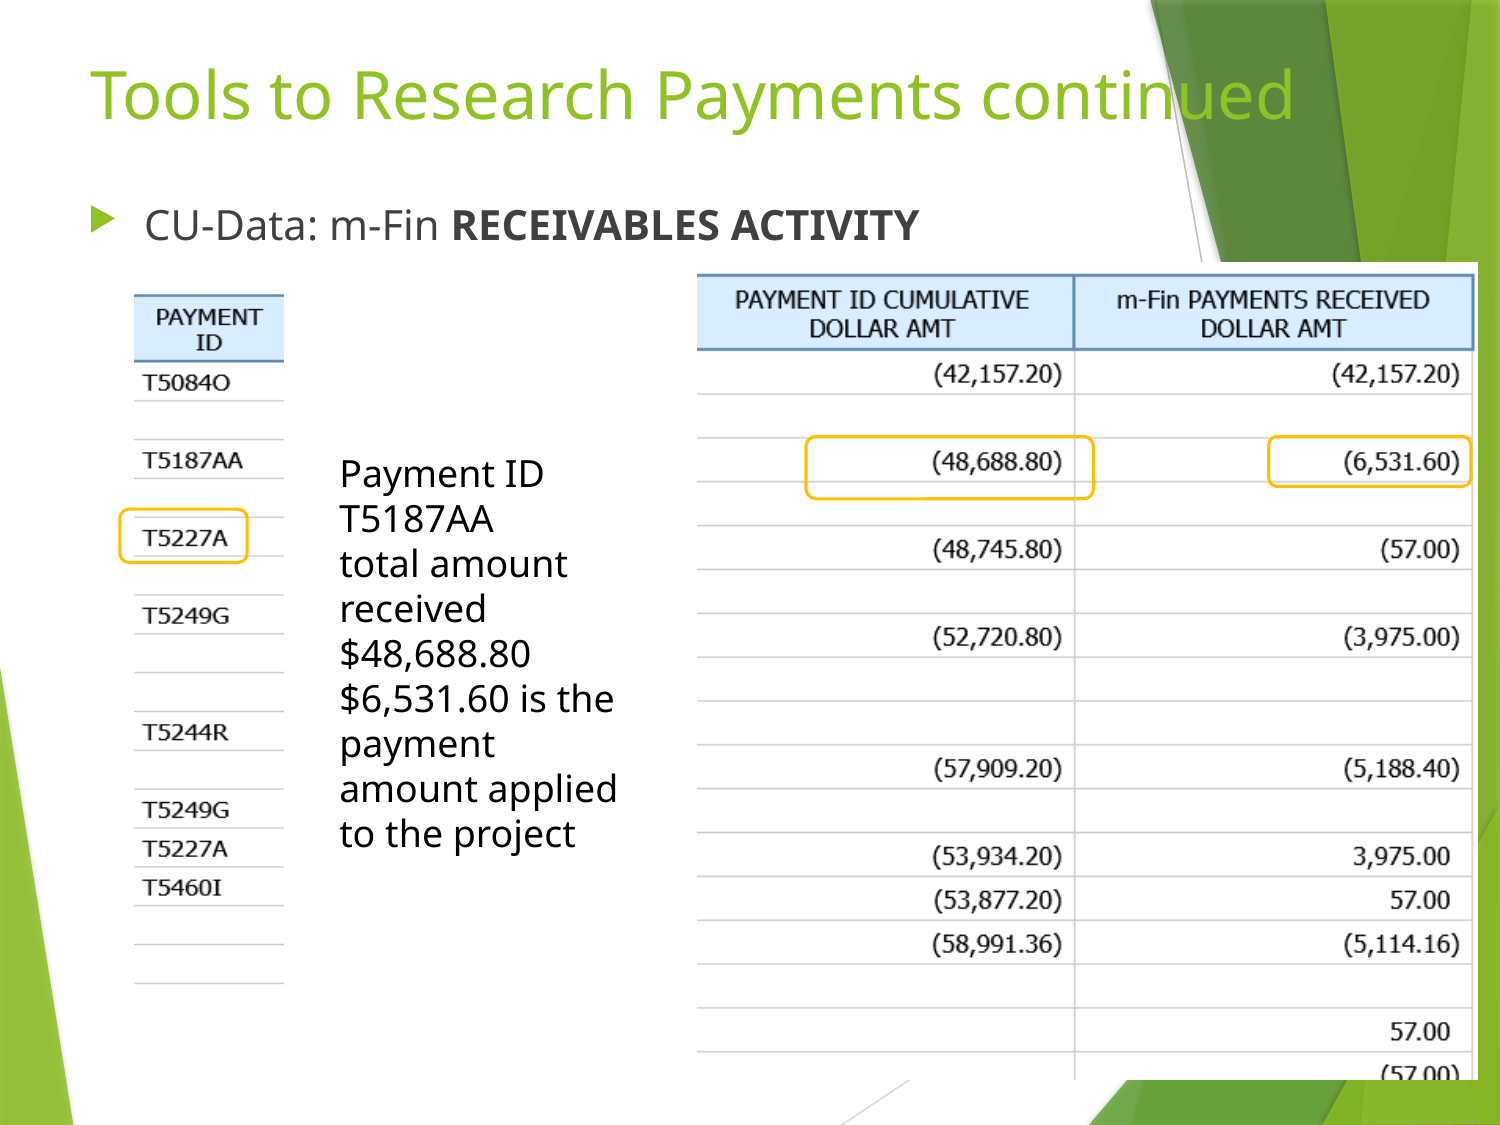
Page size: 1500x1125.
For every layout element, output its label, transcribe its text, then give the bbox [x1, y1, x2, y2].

list CU-Data: m-Fin RECEIVABLES ACTIVITY [72, 191, 1423, 934]
picture [697, 261, 1479, 1081]
title Tools to Research Payments continued [75, 45, 1425, 188]
picture [134, 281, 284, 1008]
text_box [118, 507, 129, 565]
text_box Payment ID T5187AA total amount received $48,688.80 $6,531.60 is the payment amount applied to the project [324, 442, 650, 863]
